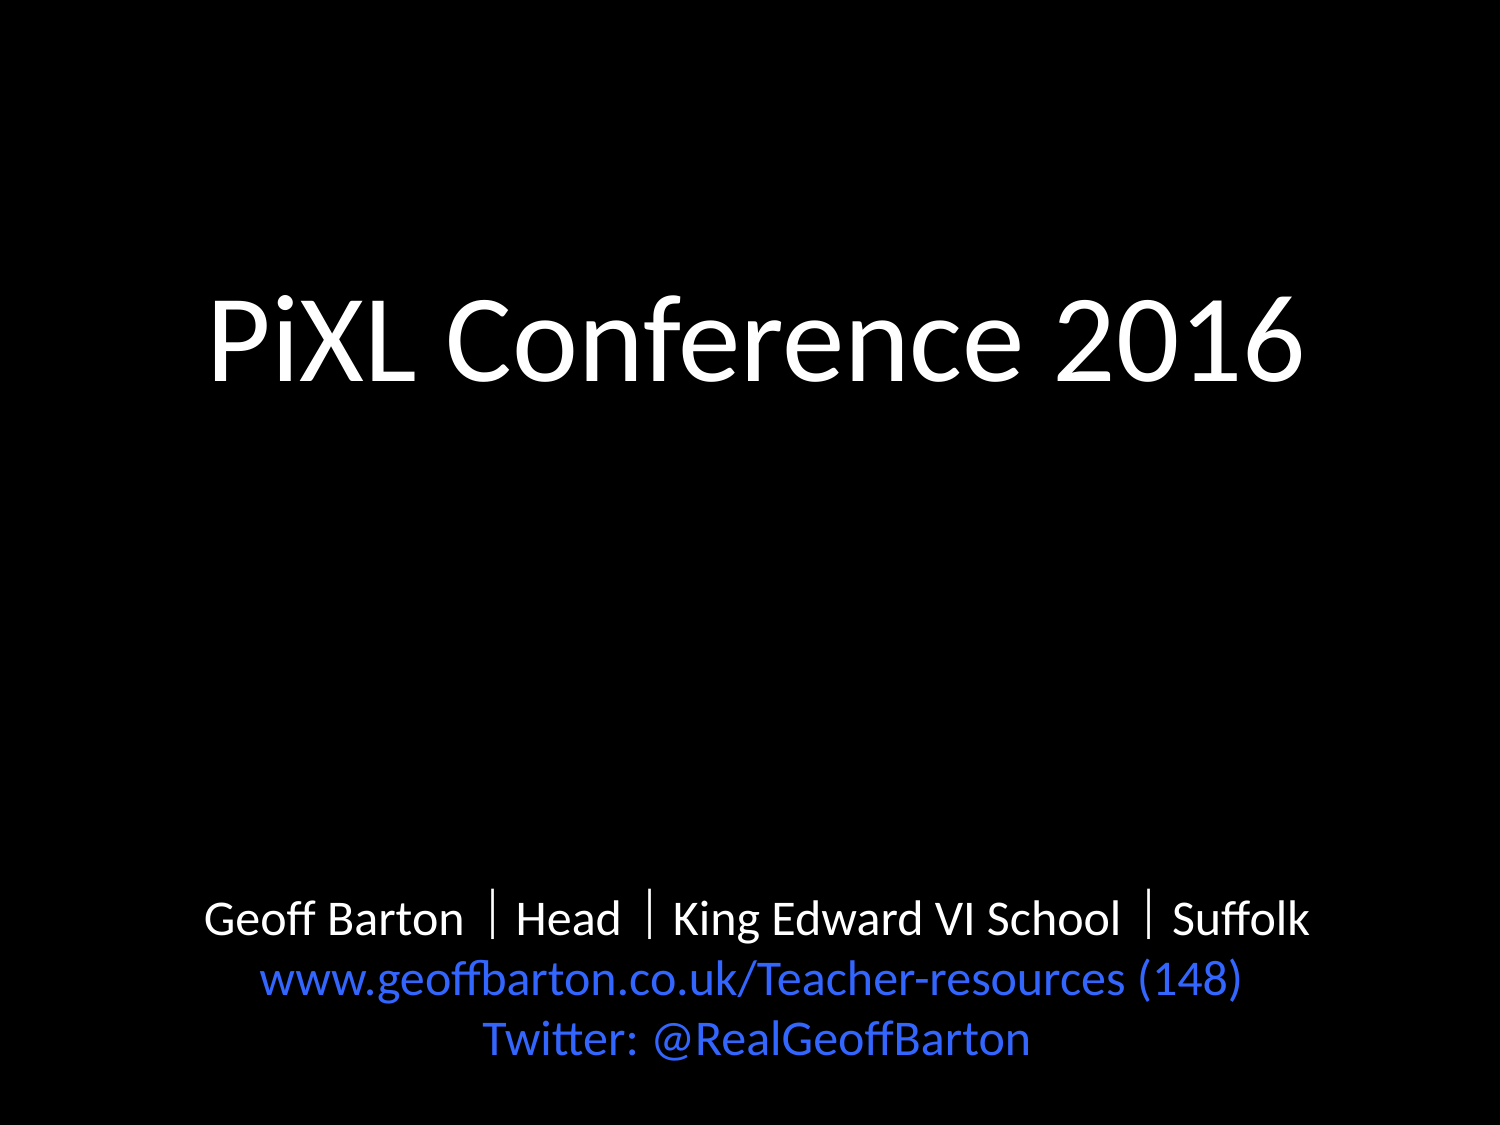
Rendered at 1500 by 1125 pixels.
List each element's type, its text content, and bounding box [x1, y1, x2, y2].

text_box Geoff Barton  Head  King Edward VI School  Suffolk www.geoffbarton.co.uk/Teacher-resources (148) Twitter: @RealGeoffBarton [132, 877, 1383, 1073]
text_box PiXL Conference 2016 [132, 248, 1383, 414]
